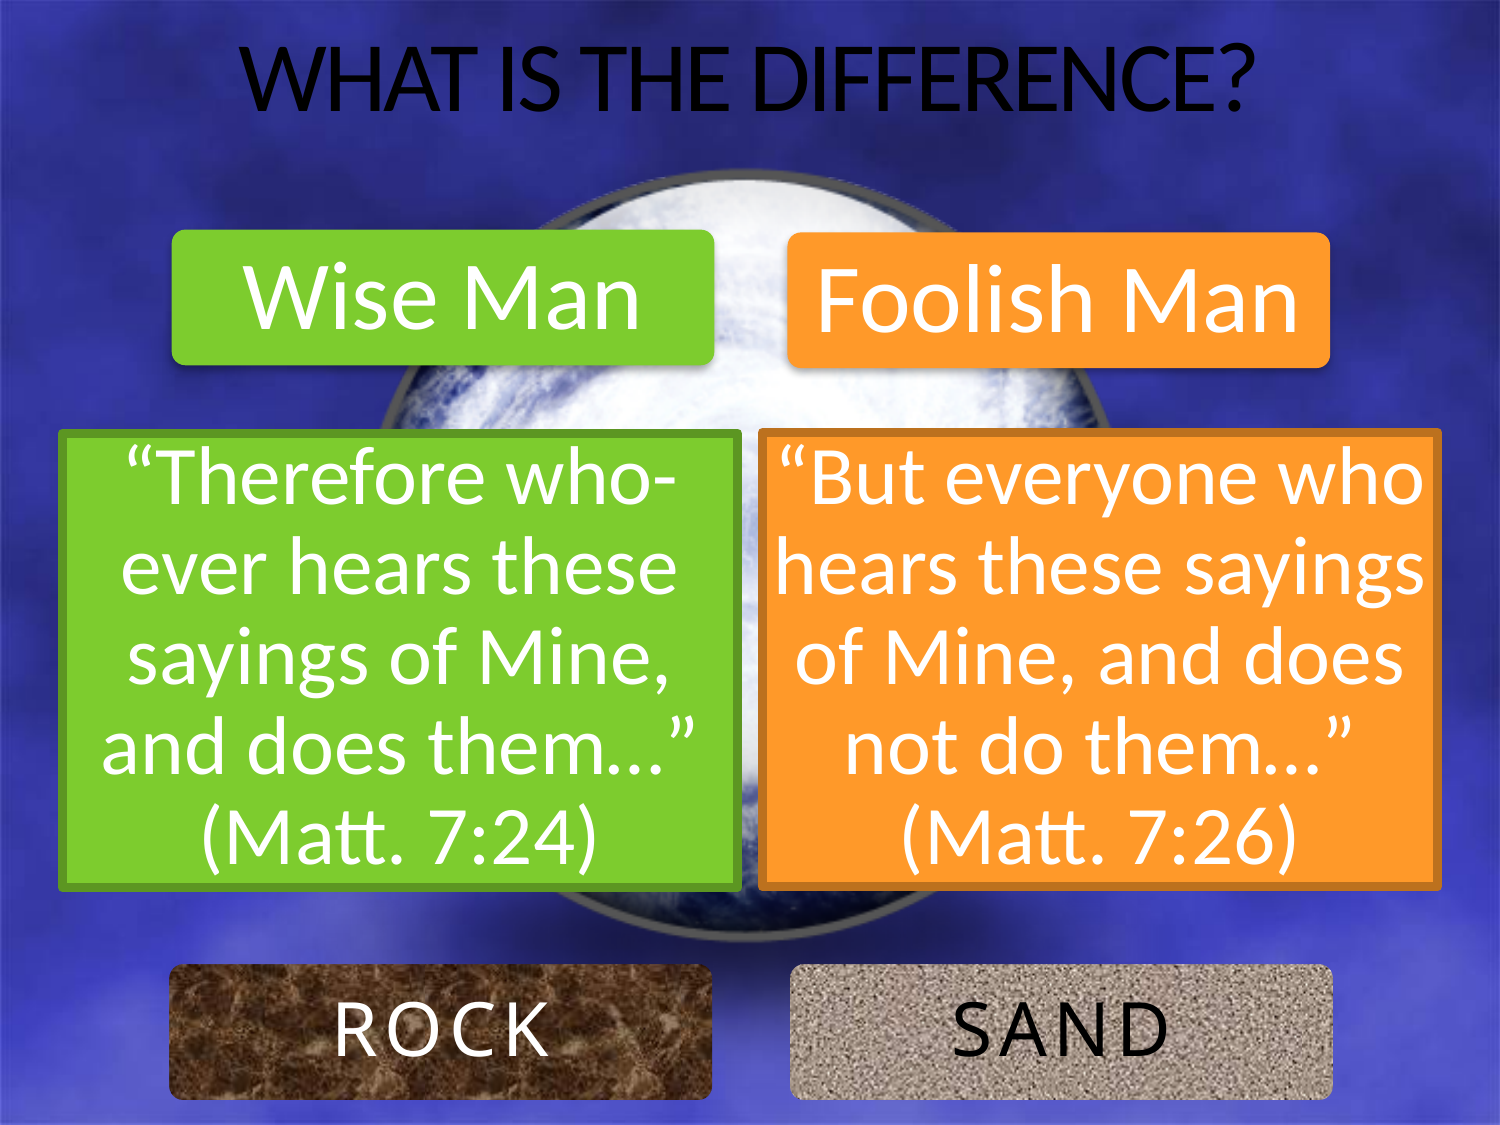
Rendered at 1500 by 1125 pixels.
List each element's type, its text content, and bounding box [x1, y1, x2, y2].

list “But everyone who hears these sayings of Mine, and does not do them…” (Matt. 7:26) [1293, 428, 1442, 891]
title WHAT IS THE DIFFERENCE? [62, 24, 1438, 134]
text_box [789, 964, 1334, 1101]
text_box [787, 232, 1331, 369]
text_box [171, 229, 715, 366]
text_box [169, 964, 713, 1101]
picture [0, 0, 1500, 1125]
list “Therefore who-ever hears these sayings of Mine, and does them…” (Matt. 7:24) [58, 429, 193, 892]
